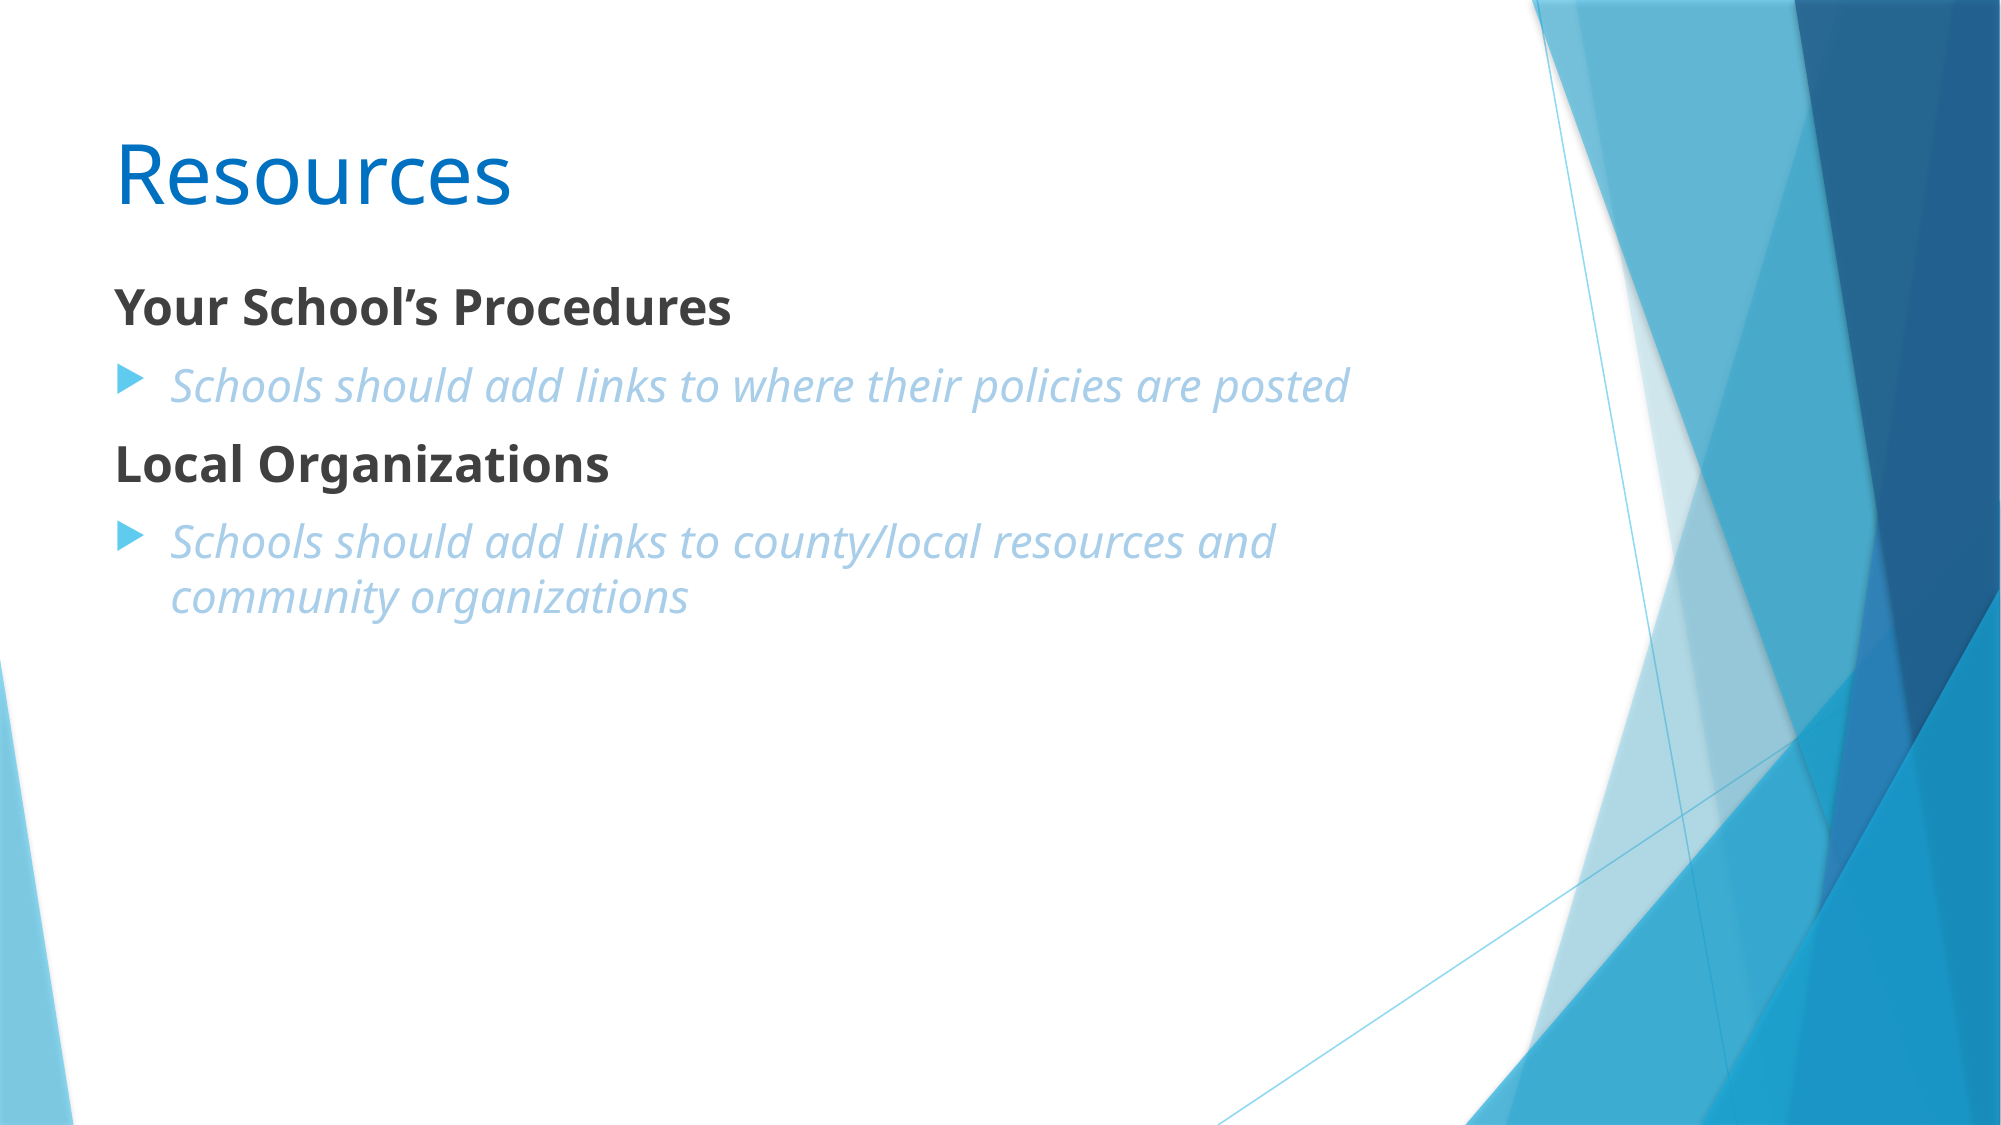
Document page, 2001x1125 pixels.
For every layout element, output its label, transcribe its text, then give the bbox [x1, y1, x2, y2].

title Resources [99, 113, 1510, 232]
list Your School’s Procedures Schools should add links to where their policies are posted Local Organizations Schools should add links to county/local resources and community organizations [99, 268, 1510, 905]
